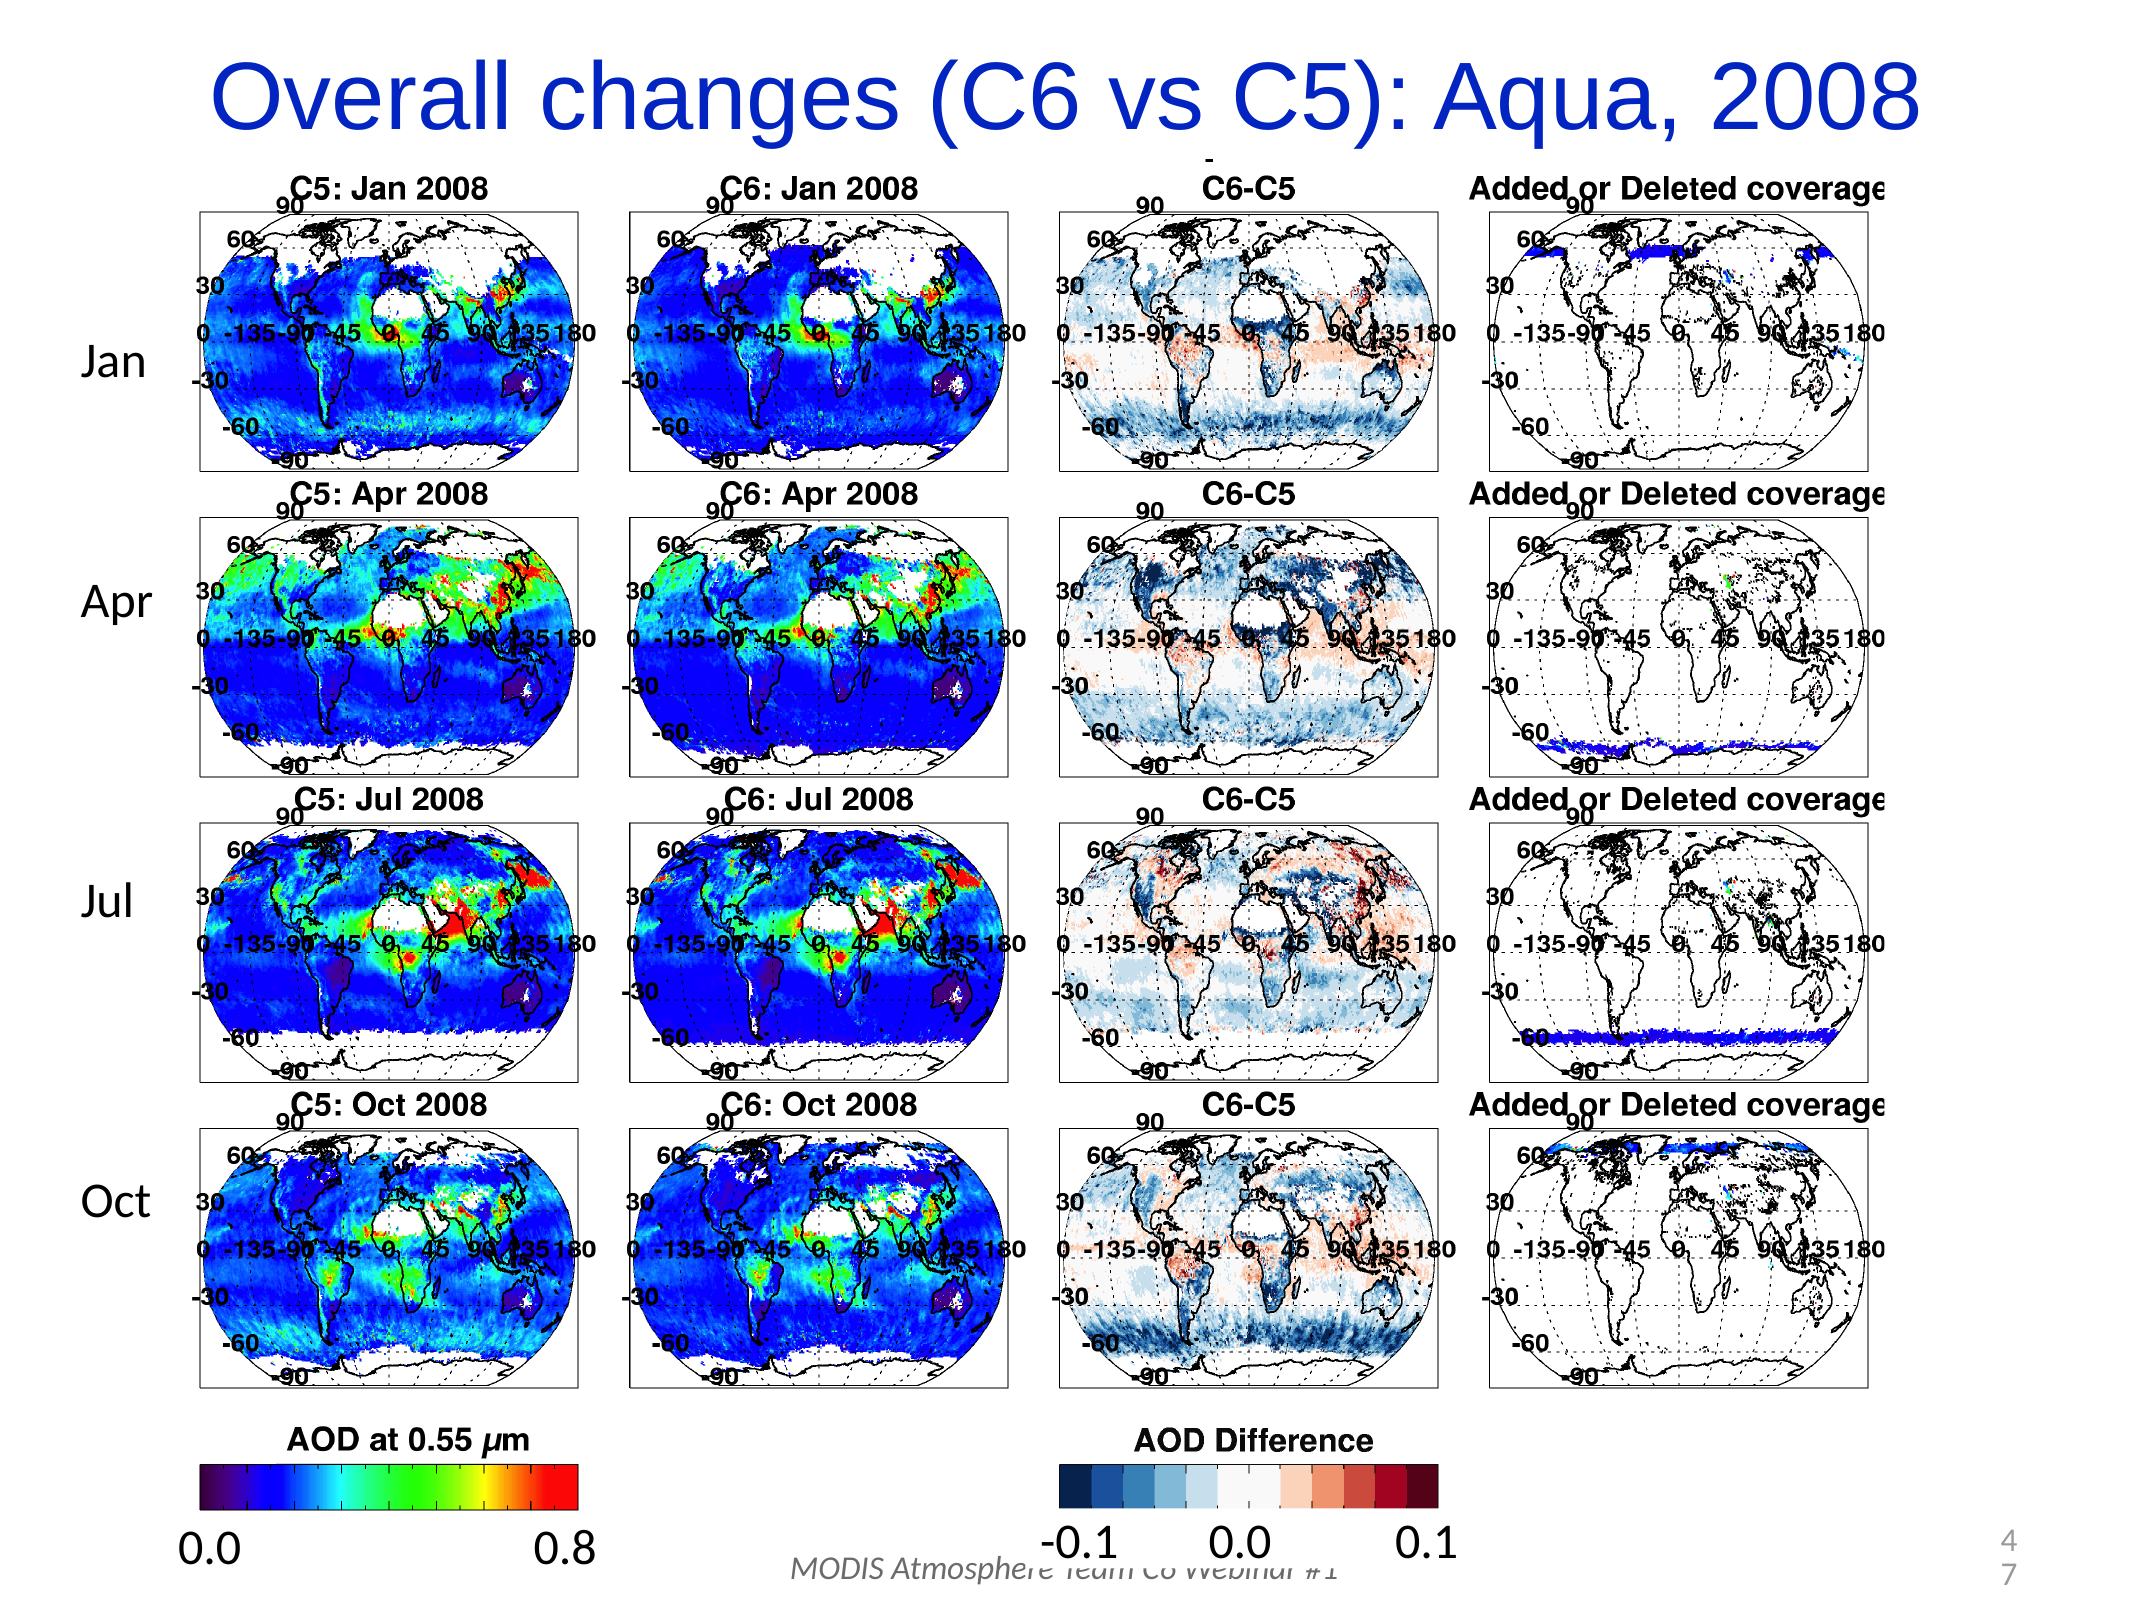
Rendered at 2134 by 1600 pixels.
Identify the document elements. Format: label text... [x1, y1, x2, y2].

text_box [65, 159, 1885, 1576]
slide_number 47 [1991, 1508, 2028, 1569]
title Overall changes (C6 vs C5): Aqua, 2008 [106, 21, 2028, 161]
